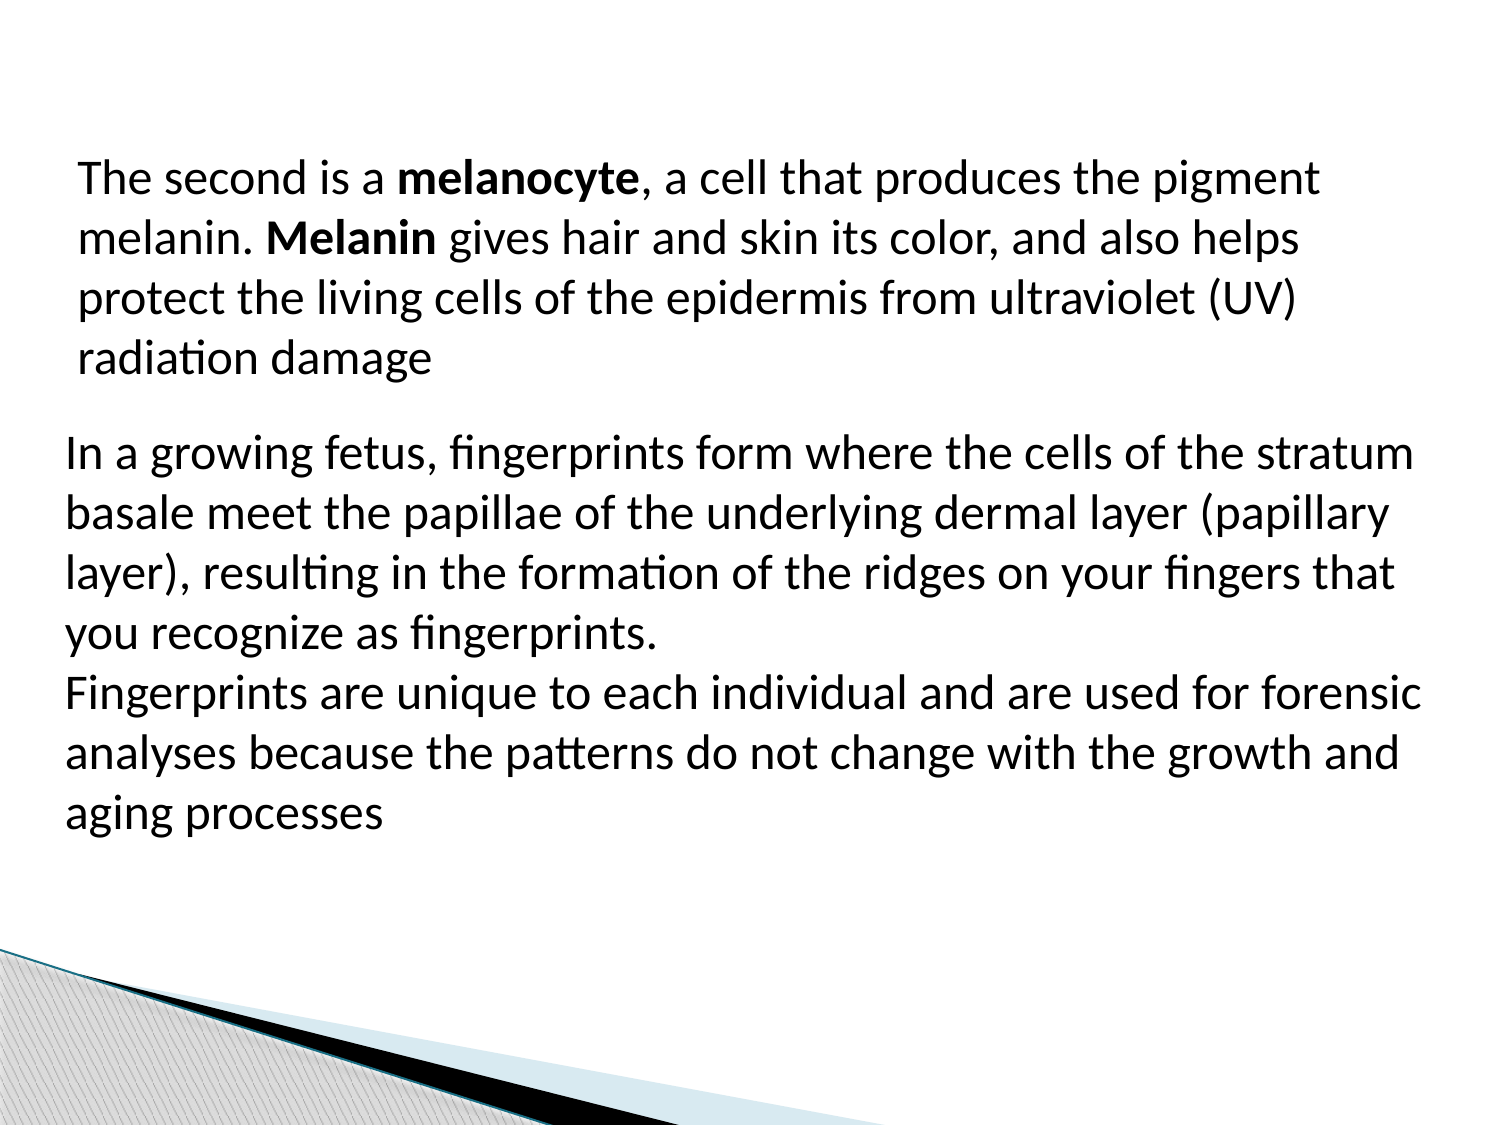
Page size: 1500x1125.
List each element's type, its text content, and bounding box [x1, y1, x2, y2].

text_box In a growing fetus, fingerprints form where the cells of the stratum basale meet the papillae of the underlying dermal layer (papillary layer), resulting in the formation of the ridges on your fingers that you recognize as fingerprints. Fingerprints are unique to each individual and are used for forensic analyses because the patterns do not change with the growth and aging processes [49, 412, 1463, 848]
text_box The second is a melanocyte, a cell that produces the pigment melanin. Melanin gives hair and skin its color, and also helps protect the living cells of the epidermis from ultraviolet (UV) radiation damage [62, 137, 1463, 393]
